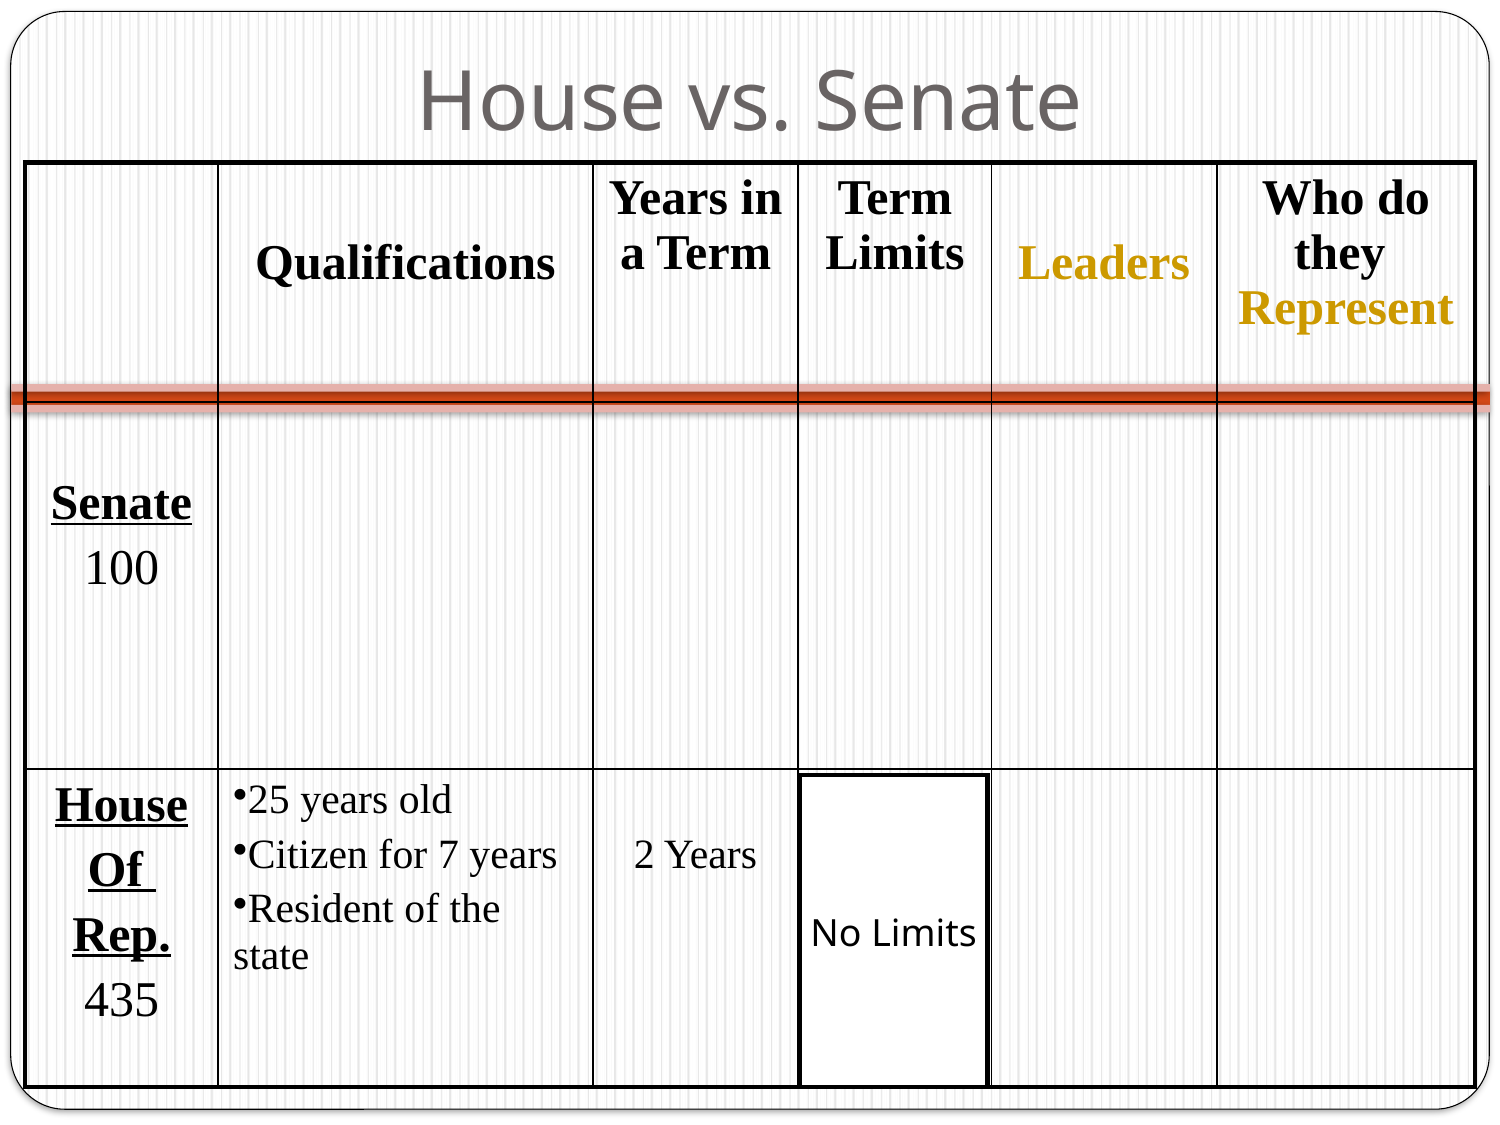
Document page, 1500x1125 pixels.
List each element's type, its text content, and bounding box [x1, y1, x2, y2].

table_cell [594, 403, 797, 768]
table_cell 25 years old Citizen for 7 years Resident of the state [219, 770, 592, 1085]
table_cell [219, 403, 592, 768]
table_cell House Of Rep. 435 [27, 770, 217, 1085]
title House vs. Senate [112, 49, 1388, 160]
table_cell 2 Years [594, 770, 797, 1085]
table_cell [799, 770, 991, 1085]
table_cell Senate 100 [27, 403, 217, 768]
table_header Qualifications [219, 165, 592, 401]
table_cell [992, 770, 1216, 1085]
table_header Term Limits [799, 165, 991, 401]
table_header Years in a Term [594, 165, 797, 401]
table_cell [1218, 770, 1473, 1085]
table_header Leaders [992, 165, 1216, 401]
table_header Who do they Represent [1218, 165, 1473, 401]
picture [1477, 413, 1488, 1087]
text_box No Limits [800, 774, 988, 1088]
table_cell [992, 403, 1216, 768]
table_cell [799, 403, 991, 768]
picture [12, 12, 1488, 384]
table_header [27, 165, 217, 401]
picture [12, 413, 23, 1085]
picture [25, 1089, 1475, 1108]
table_cell [1218, 403, 1473, 768]
